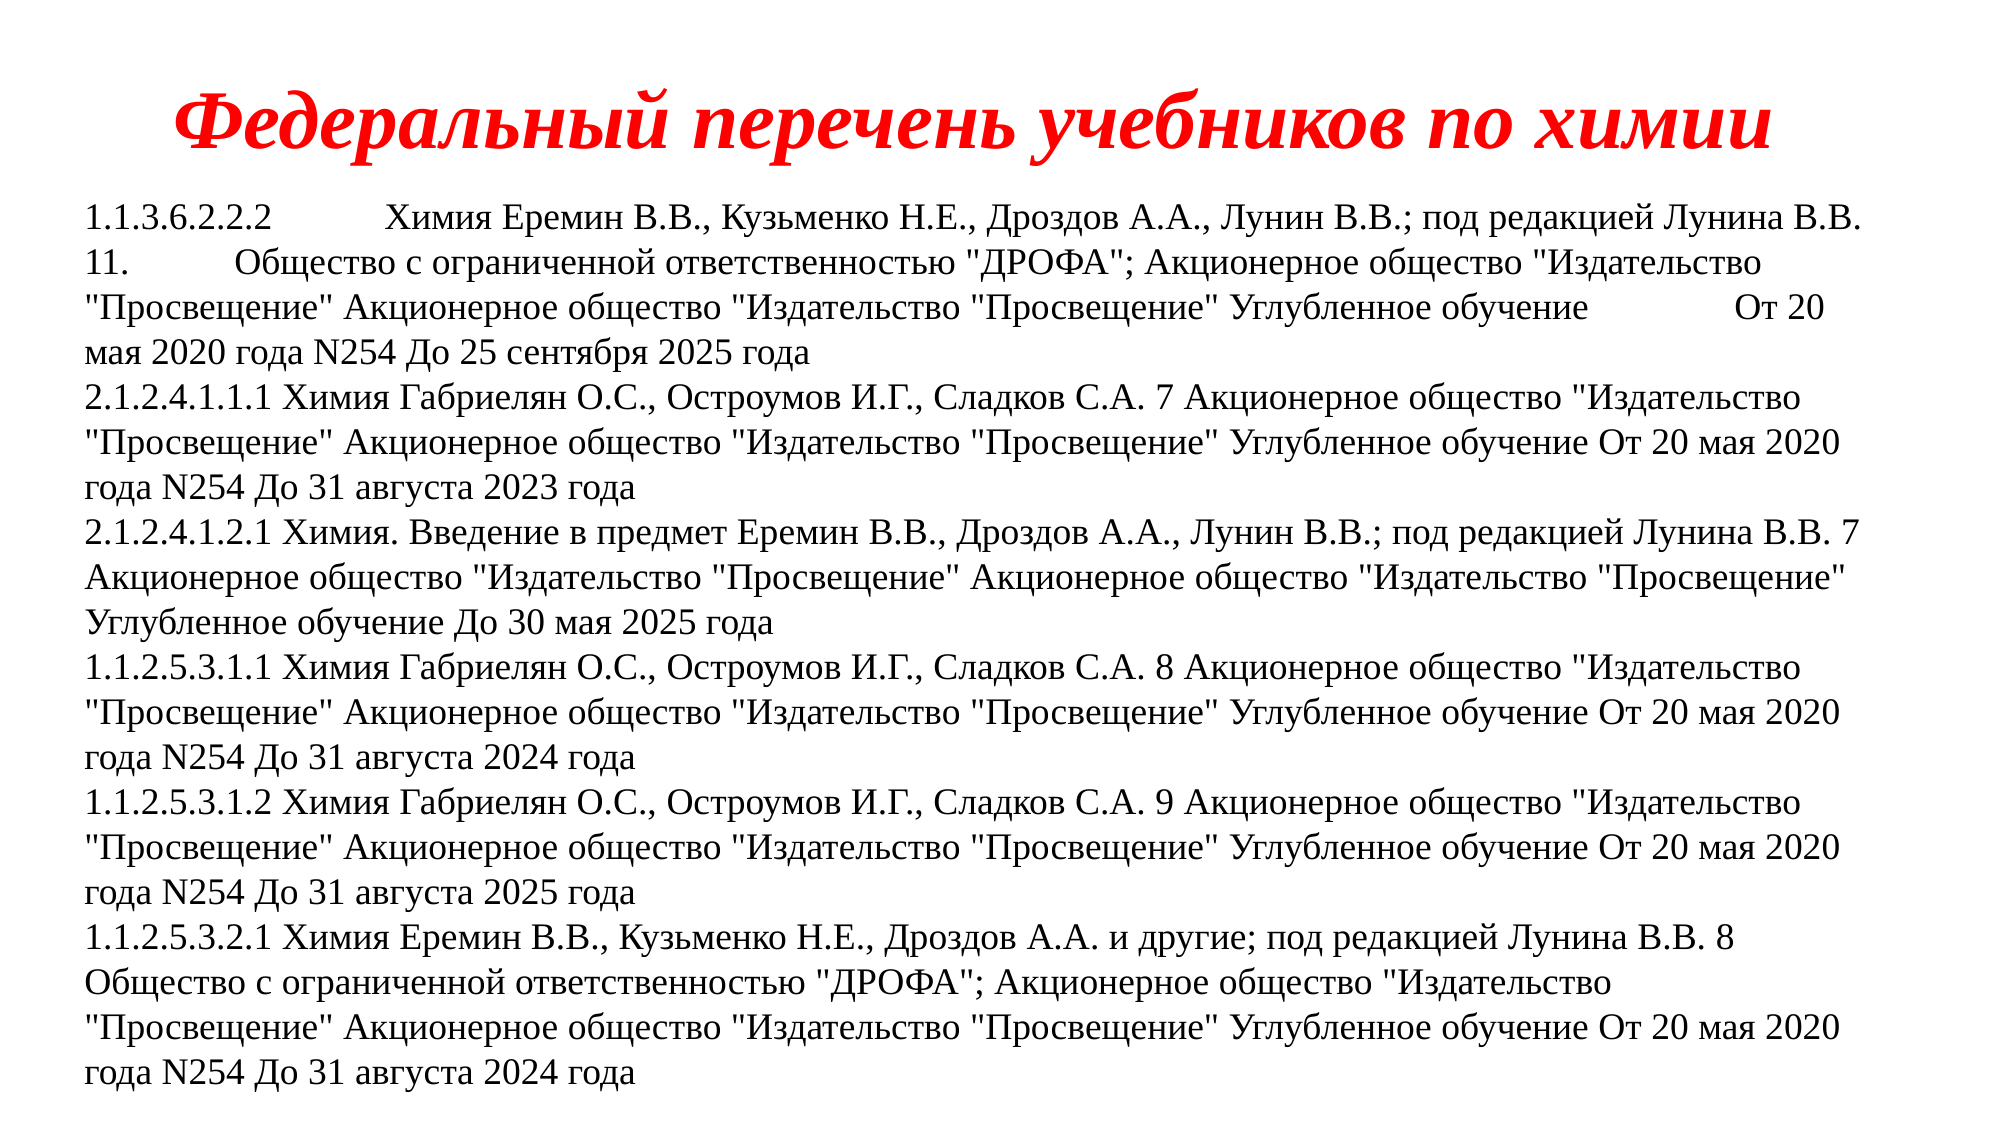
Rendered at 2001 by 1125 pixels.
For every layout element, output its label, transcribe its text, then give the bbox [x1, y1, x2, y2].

title Федеральный перечень учебников по химии [137, 59, 1863, 184]
text_box 1.1.3.6.2.2.2 Химия Еремин В.В., Кузьменко Н.Е., Дроздов А.А., Лунин В.В.; под редакцией Лунина В.В. 11. Общество с ограниченной ответственностью "ДРОФА"; Акционерное общество "Издательство "Просвещение" Акционерное общество "Издательство "Просвещение" Углубленное обучение От 20 мая 2020 года N254 До 25 сентября 2025 года 2.1.2.4.1.1.1 Химия Габриелян О.С., Остроумов И.Г., Сладков С.А. 7 Акционерное общество "Издательство "Просвещение" Акционерное общество "Издательство "Просвещение" Углубленное обучение От 20 мая 2020 года N254 До 31 августа 2023 года 2.1.2.4.1.2.1 Химия. Введение в предмет Еремин В.В., Дроздов А.А., Лунин В.В.; под редакцией Лунина В.В. 7 Акционерное общество "Издательство "Просвещение" Акционерное общество "Издательство "Просвещение" Углубленное обучение До 30 мая 2025 года 1.1.2.5.3.1.1 Химия Габриелян О.С., Остроумов И.Г., Сладков С.А. 8 Акционерное общество "Издательство "Просвещение" Акционерное общество "Издательство "Просвещение" Углубленное обучение От 20 мая 2020 года N254 До 31 августа 2024 года 1.1.2.5.3.1.2 Химия Габриелян О.С., Остроумов И.Г., Сладков С.А. 9 Акционерное общество "Издательство "Просвещение" Акционерное общество "Издательство "Просвещение" Углубленное обучение От 20 мая 2020 года N254 До 31 августа 2025 года 1.1.2.5.3.2.1 Химия Еремин В.В., Кузьменко Н.Е., Дроздов А.А. и другие; под редакцией Лунина В.В. 8 Общество с ограниченной ответственностью "ДРОФА"; Акционерное общество "Издательство "Просвещение" Акционерное общество "Издательство "Просвещение" Углубленное обучение От 20 мая 2020 года N254 До 31 августа 2024 года [69, 184, 1879, 1100]
